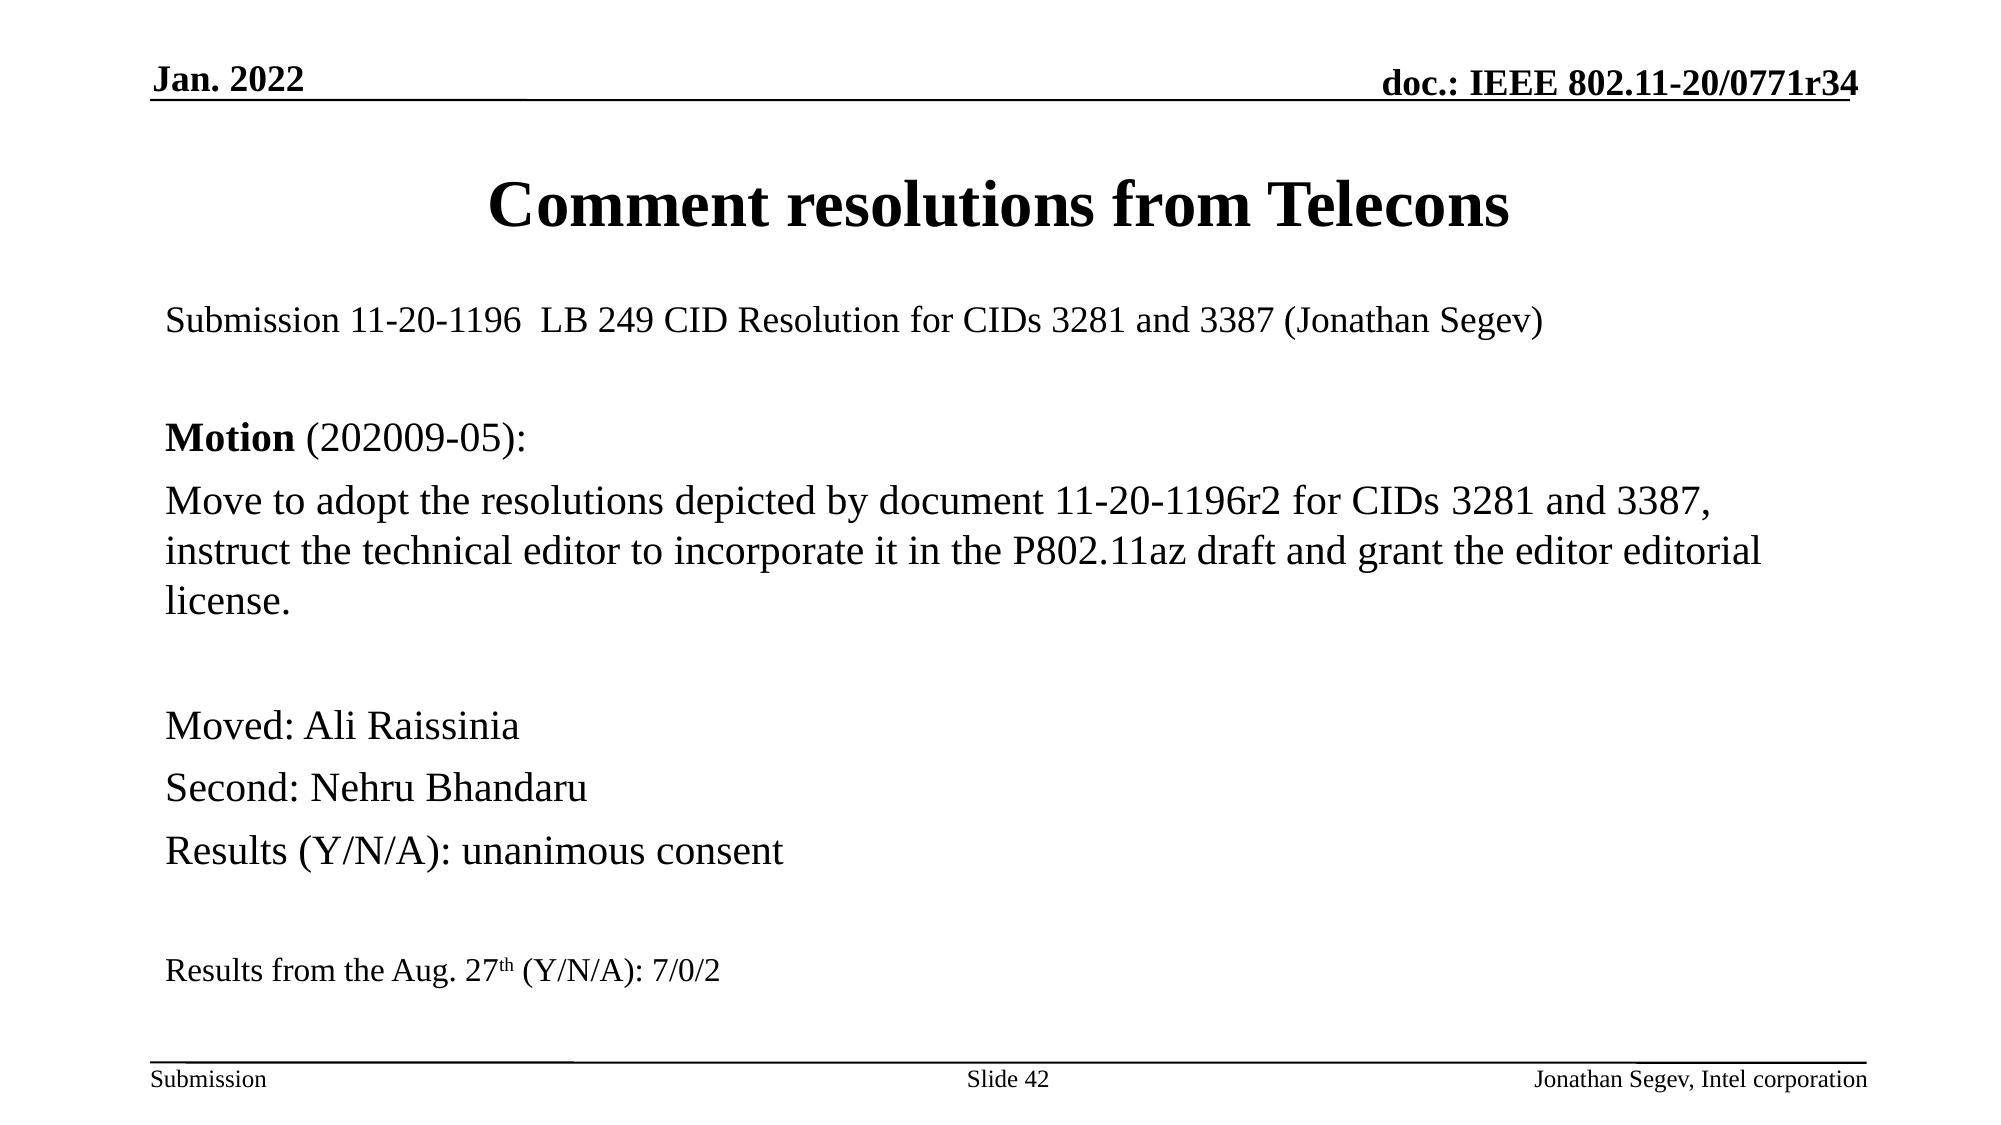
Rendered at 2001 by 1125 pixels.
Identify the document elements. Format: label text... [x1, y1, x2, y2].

slide_number Slide 42 [950, 1061, 1067, 1123]
footer Jonathan Segev, Intel corporation [1171, 1061, 1869, 1093]
list Submission 11-20-1196 LB 249 CID Resolution for CIDs 3281 and 3387 (Jonathan Segev) Motion (202009-05): Move to adopt the resolutions depicted by document 11-20-1196r2 for CIDs 3281 and 3387, instruct the technical editor to incorporate it in the P802.11az draft and grant the editor editorial license. Moved: Ali Raissinia Second: Nehru Bhandaru Results (Y/N/A): unanimous consent Results from the Aug. 27th (Y/N/A): 7/0/2 [149, 286, 1850, 1000]
title Comment resolutions from Telecons [149, 112, 1850, 286]
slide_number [152, 54, 563, 100]
